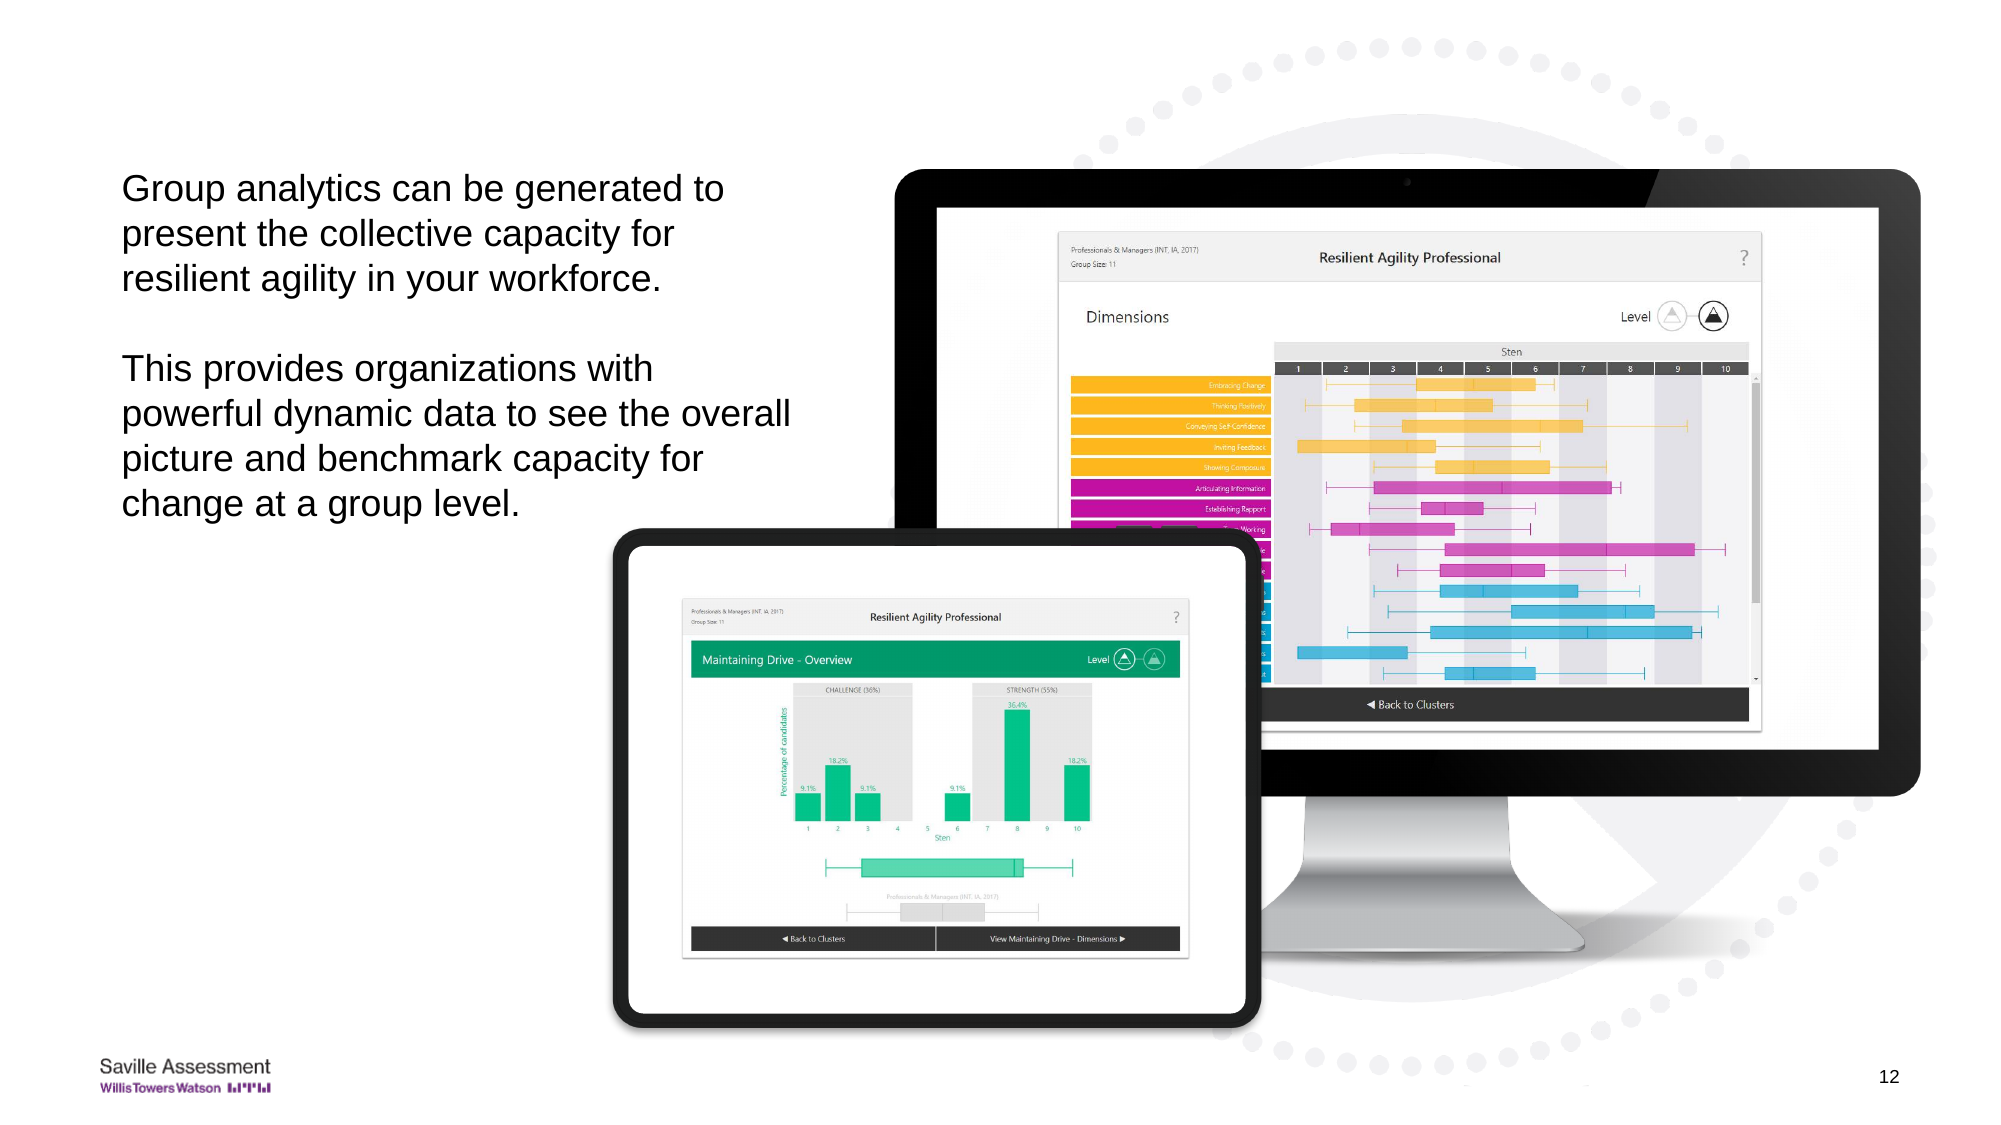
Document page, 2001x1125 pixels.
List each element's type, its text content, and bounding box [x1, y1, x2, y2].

text_box [626, 543, 681, 1016]
picture [613, 37, 1951, 1125]
picture [91, 1049, 280, 1102]
text_box Group analytics can be generated to present the collective capacity for resilient agility in your workforce. This provides organizations with powerful dynamic data to see the overall picture and benchmark capacity for change at a group level. [106, 156, 813, 577]
